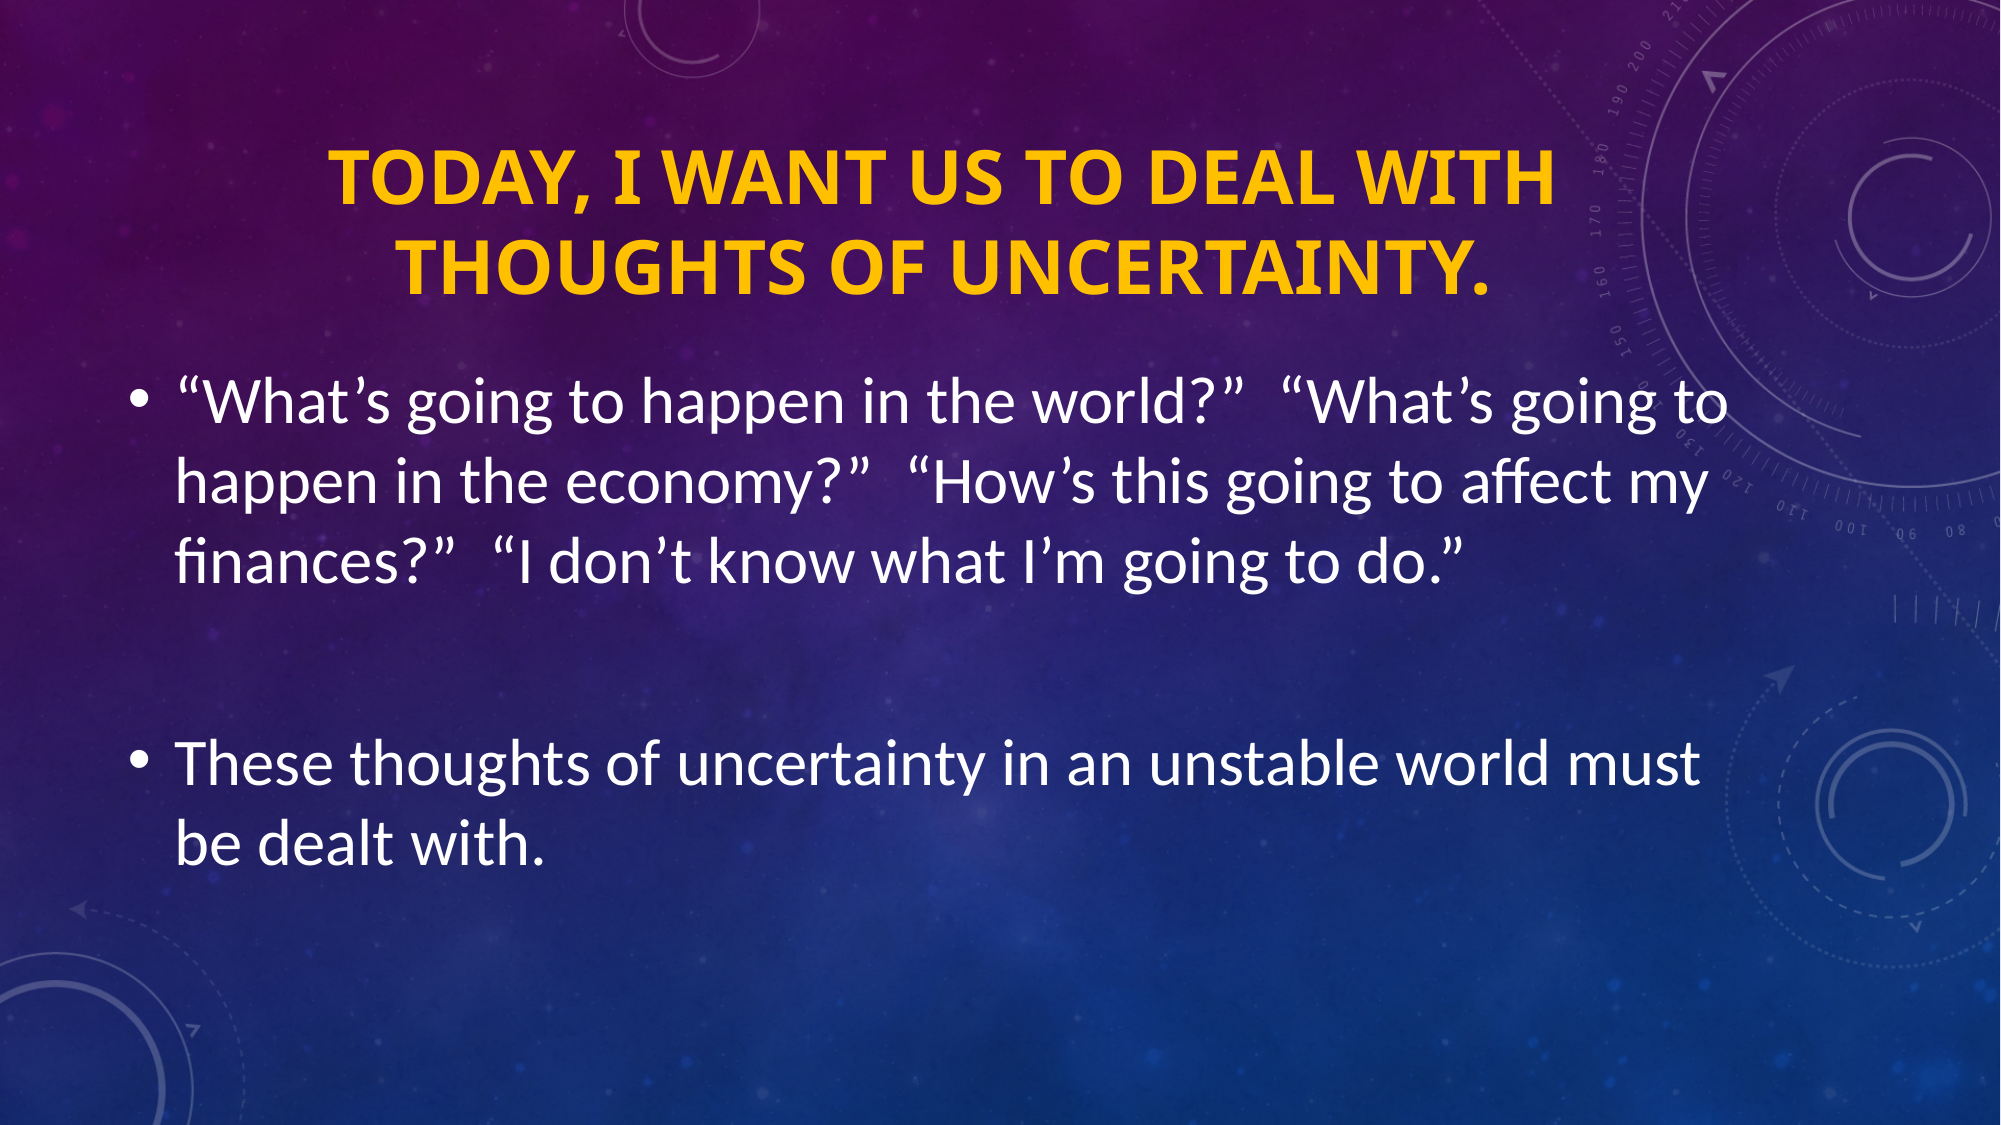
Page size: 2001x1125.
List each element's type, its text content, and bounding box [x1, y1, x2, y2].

picture [0, 0, 2001, 1125]
title Today, I want us to deal with thoughts of uncertainty. [112, 99, 1775, 339]
list “What’s going to happen in the world?” “What’s going to happen in the economy?” “How’s this going to affect my finances?” “I don’t know what I’m going to do.” These thoughts of uncertainty in an unstable world must be dealt with. [112, 351, 1775, 950]
